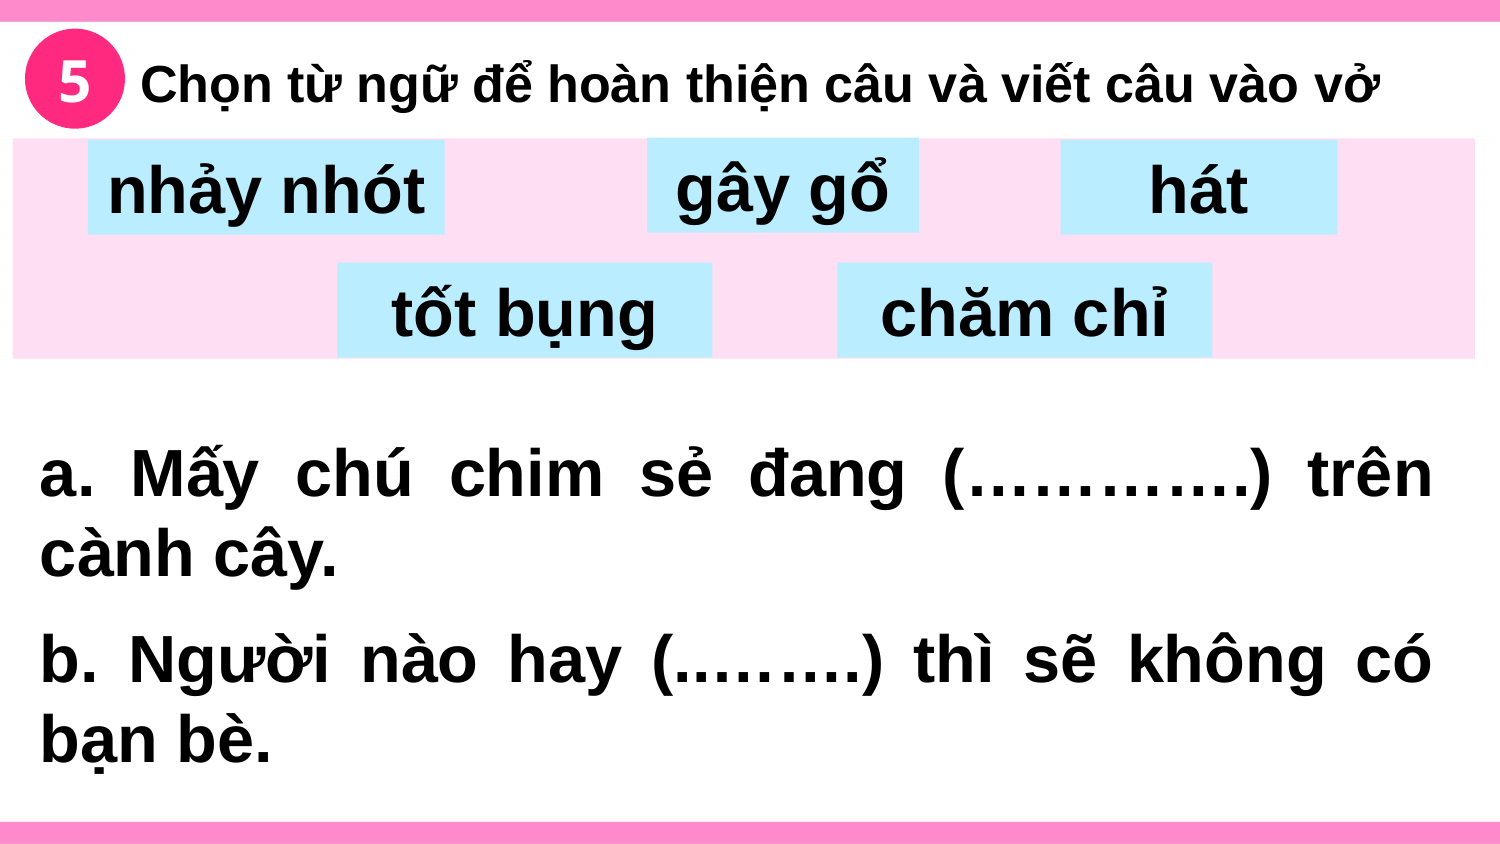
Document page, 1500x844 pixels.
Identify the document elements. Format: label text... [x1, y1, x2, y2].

text_box [10, 136, 1477, 361]
picture [0, 24, 1500, 820]
text_box [0, 0, 1500, 24]
text_box tốt bụng [337, 262, 713, 358]
text_box Chọn từ ngữ để hoàn thiện câu và viết câu vào vở [125, 42, 1432, 121]
text_box [0, 820, 1500, 844]
text_box 5 [22, 26, 128, 131]
text_box hát [1060, 139, 1338, 235]
text_box chăm chỉ [837, 262, 1213, 358]
text_box a. Mấy chú chim sẻ đang (………….) trên cành cây. [24, 421, 1450, 597]
text_box b. Người nào hay (..…….) thì sẽ không có bạn bè. [24, 608, 1450, 784]
text_box nhảy nhót [87, 139, 445, 235]
text_box gây gổ [647, 137, 919, 233]
